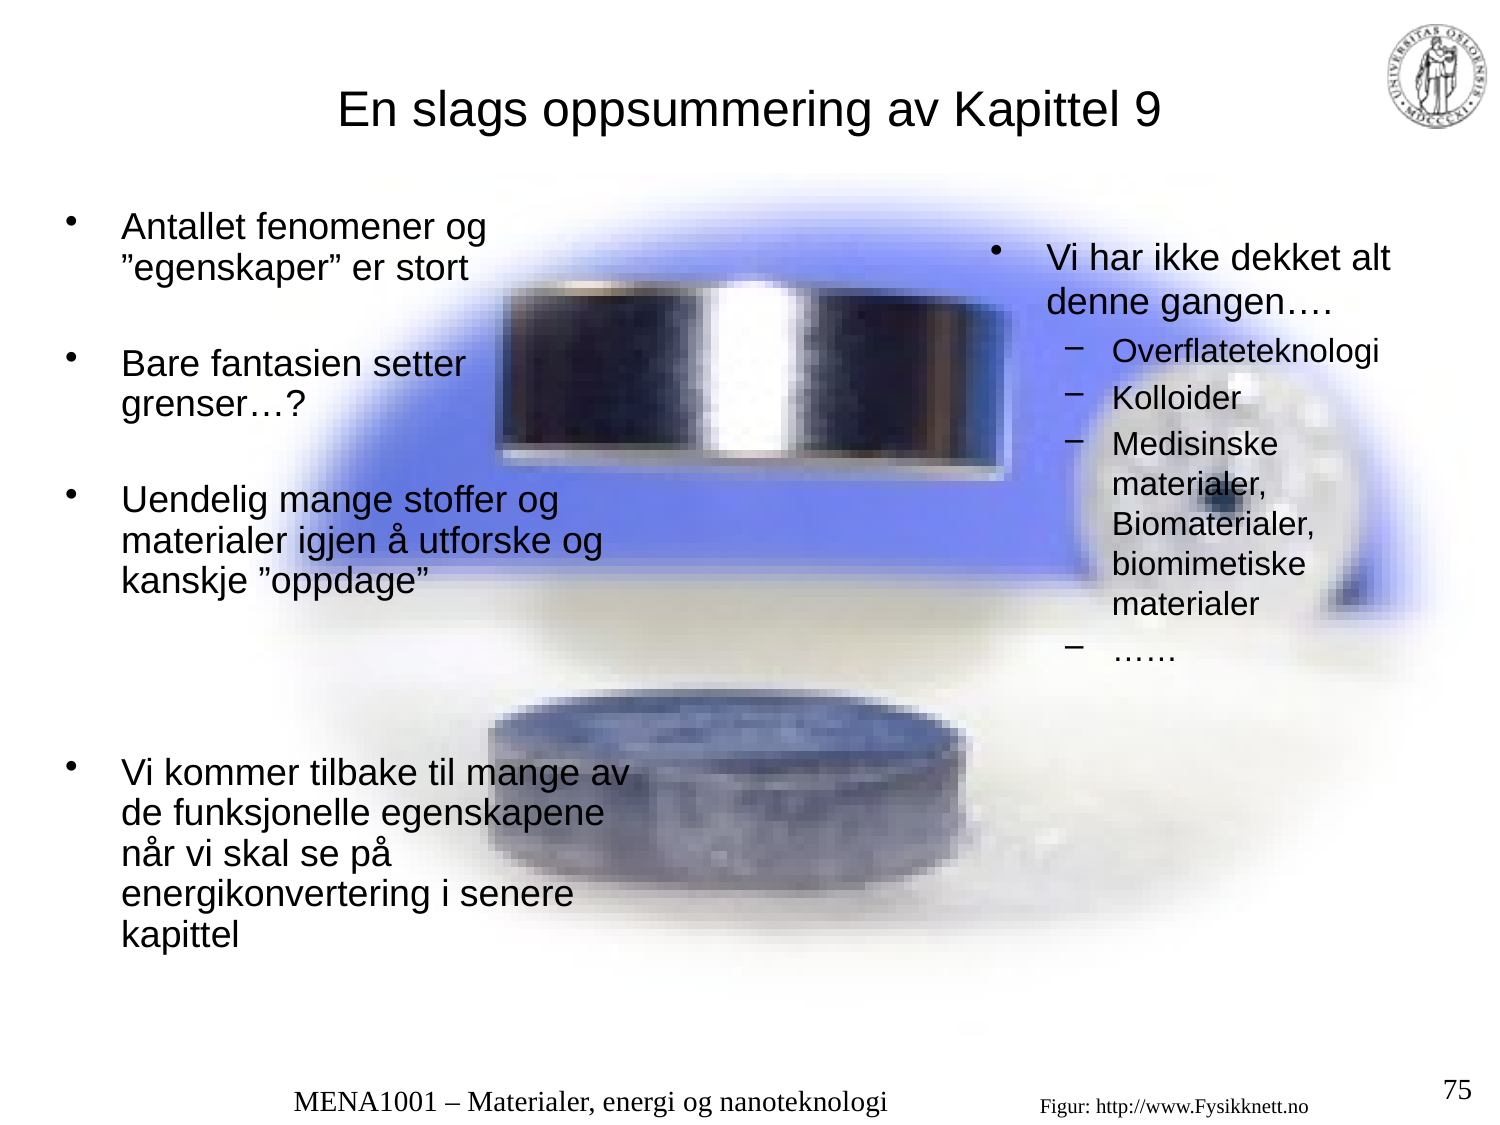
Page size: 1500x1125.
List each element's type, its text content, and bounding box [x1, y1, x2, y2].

list Antallet fenomener og ”egenskaper” er stort Bare fantasien setter grenser…? Uendelig mange stoffer og materialer igjen å utforske og kanskje ”oppdage” Vi kommer tilbake til mange av de funksjonelle egenskapene når vi skal se på energikonvertering i senere kapittel [49, 199, 244, 1013]
text_box Figur: http://www.Fysikknett.no [1025, 1084, 1500, 1125]
slide_number 75 [1349, 1062, 1488, 1113]
picture [1388, 24, 1500, 129]
footer MENA1001 – Materialer, energi og nanoteknologi [194, 1074, 988, 1125]
picture [249, 173, 1476, 1038]
title En slags oppsummering av Kapittel 9 [112, 12, 1388, 199]
